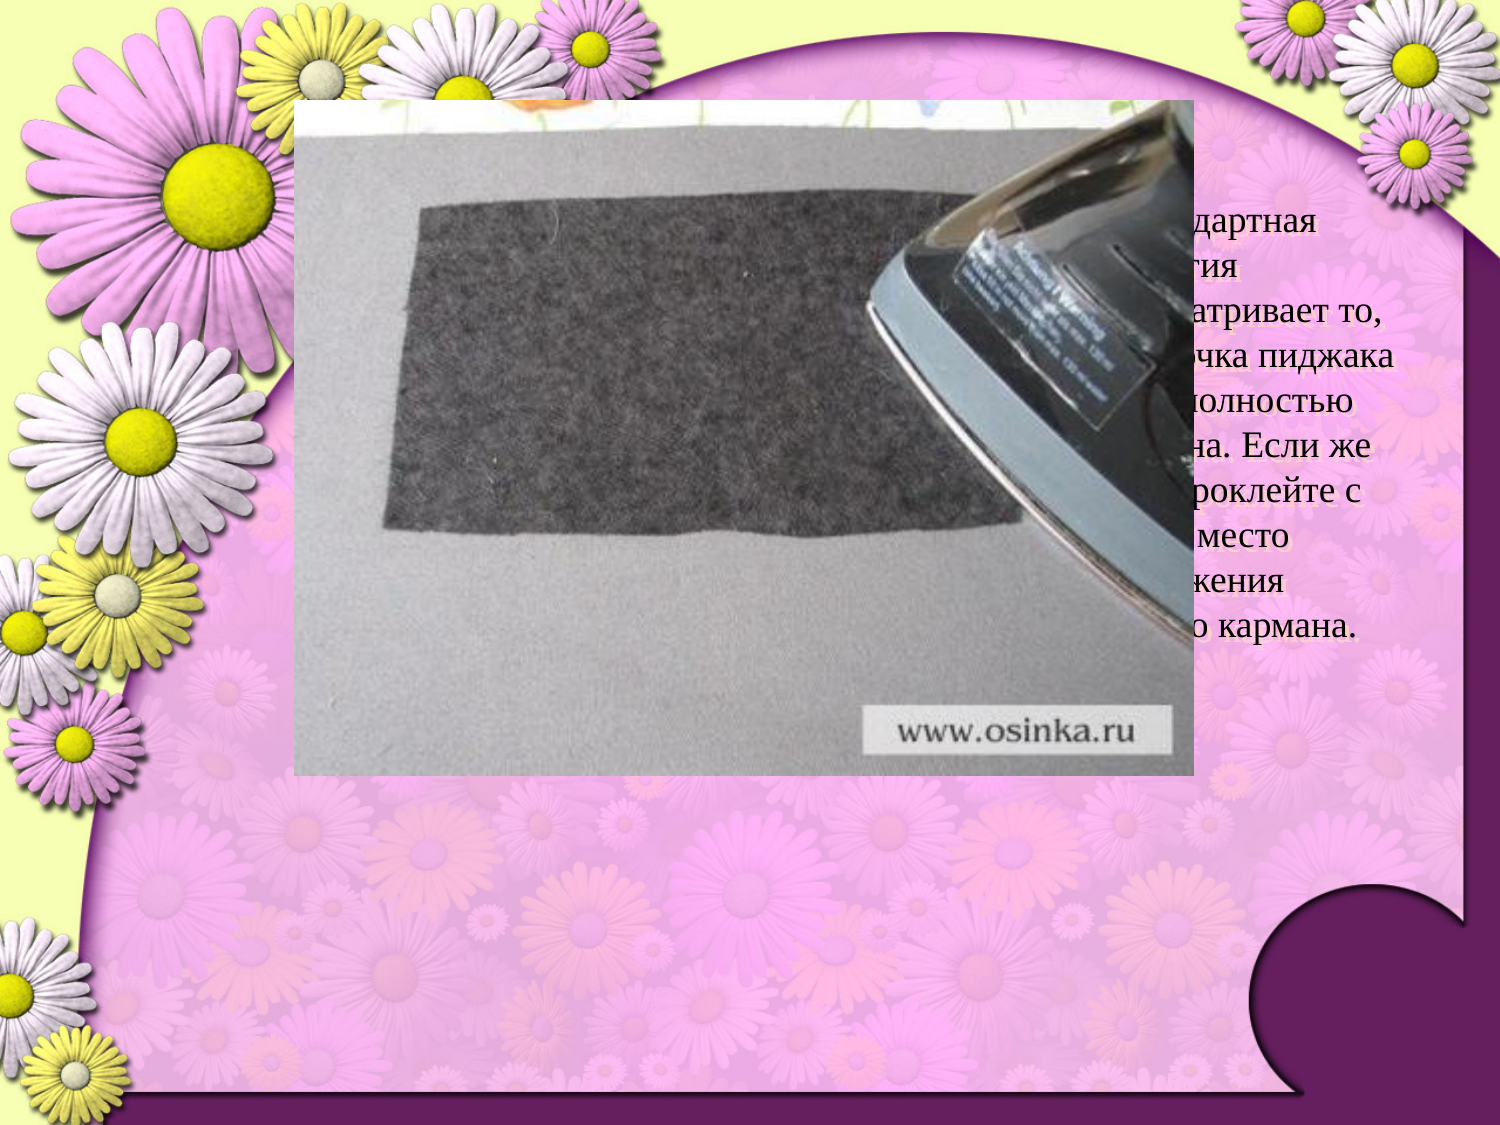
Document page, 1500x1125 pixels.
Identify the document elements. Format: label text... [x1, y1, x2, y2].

picture [0, 0, 1500, 1125]
title 02. Стандартная технология предусматривает то, что полочка пиджака бывает полностью проклеена. Если же нет, то проклейте с изнанки место расположения будущего кармана. [1042, 187, 1447, 856]
